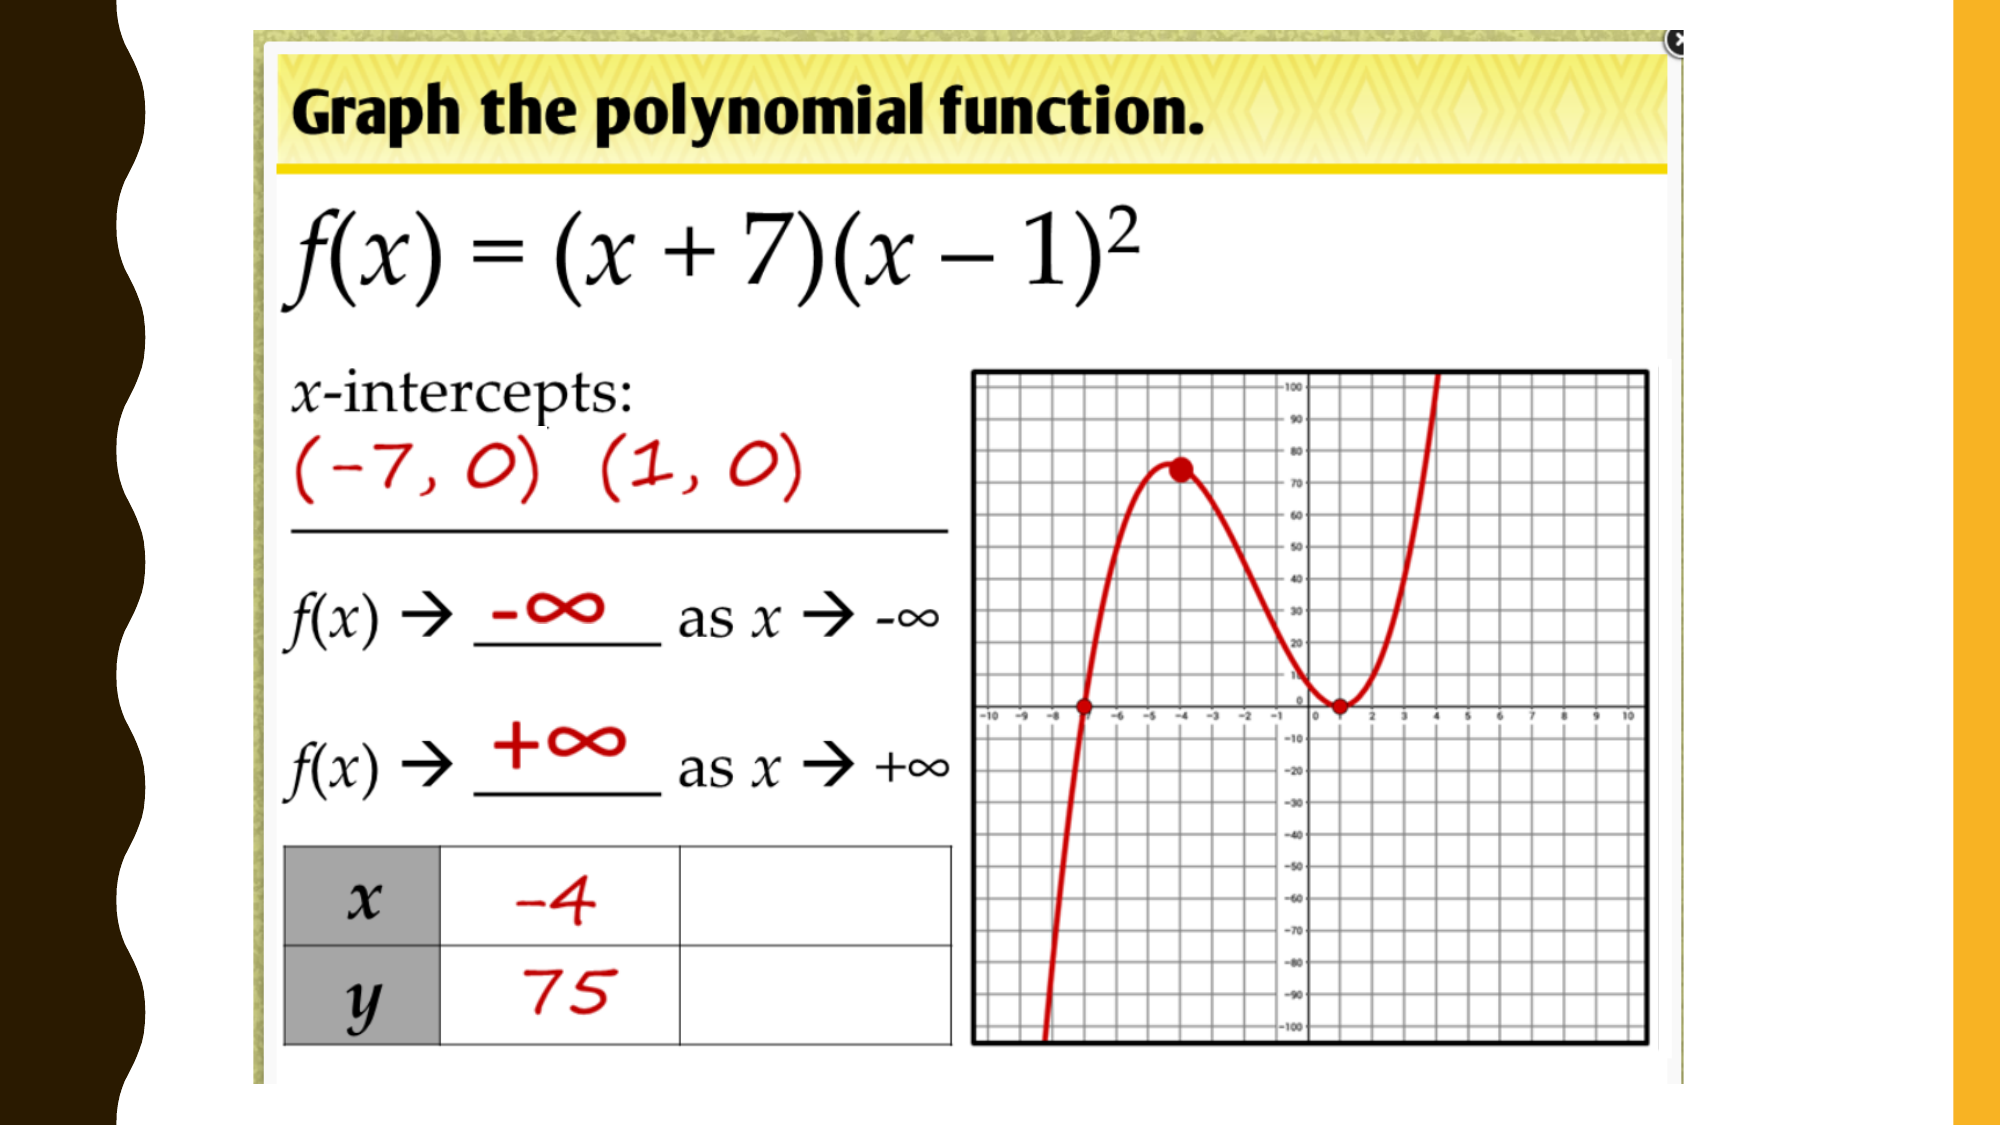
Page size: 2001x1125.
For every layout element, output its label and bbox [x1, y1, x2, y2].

picture [243, 30, 1686, 1084]
